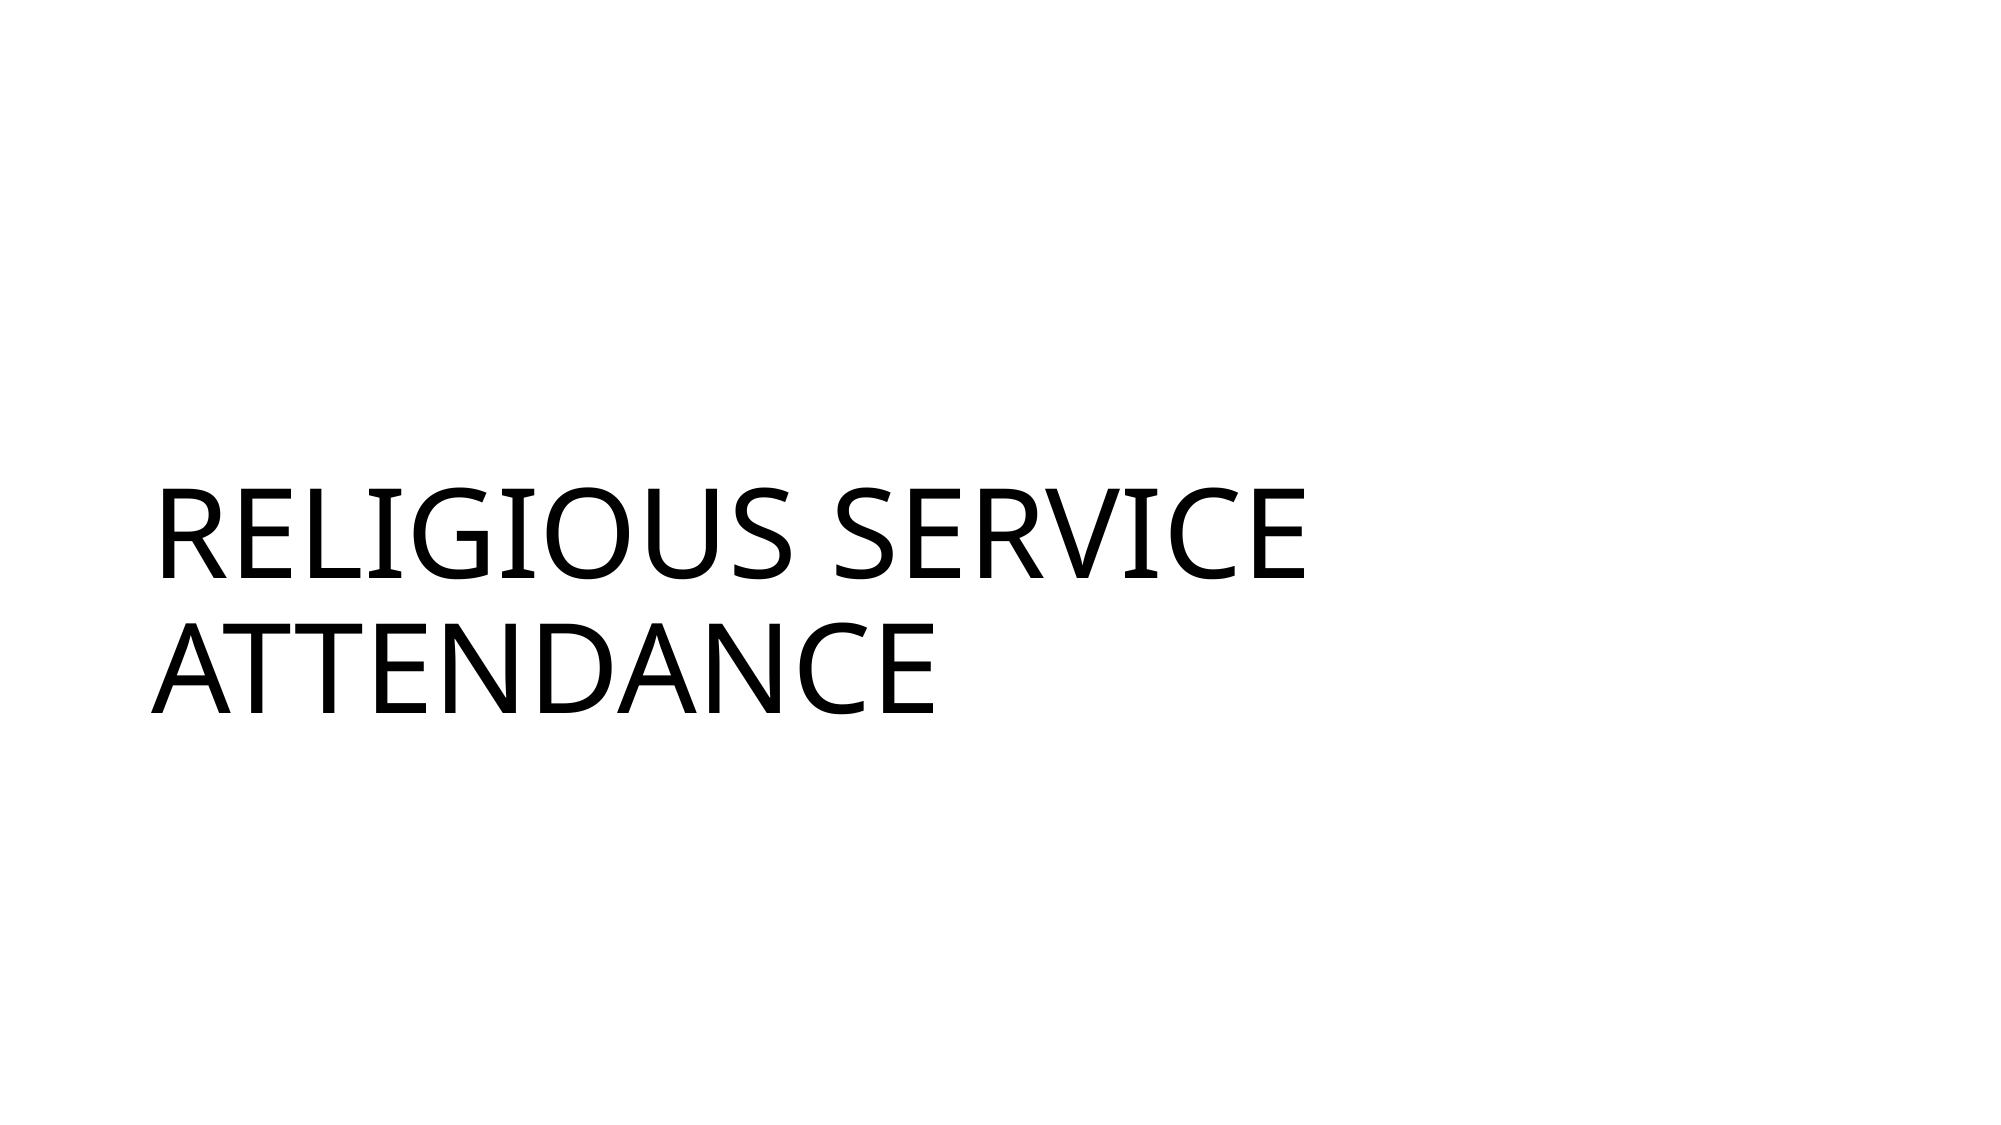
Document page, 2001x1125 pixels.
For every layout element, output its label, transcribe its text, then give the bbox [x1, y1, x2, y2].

title RELIGIOUS SERVICE ATTENDANCE [136, 280, 1862, 749]
